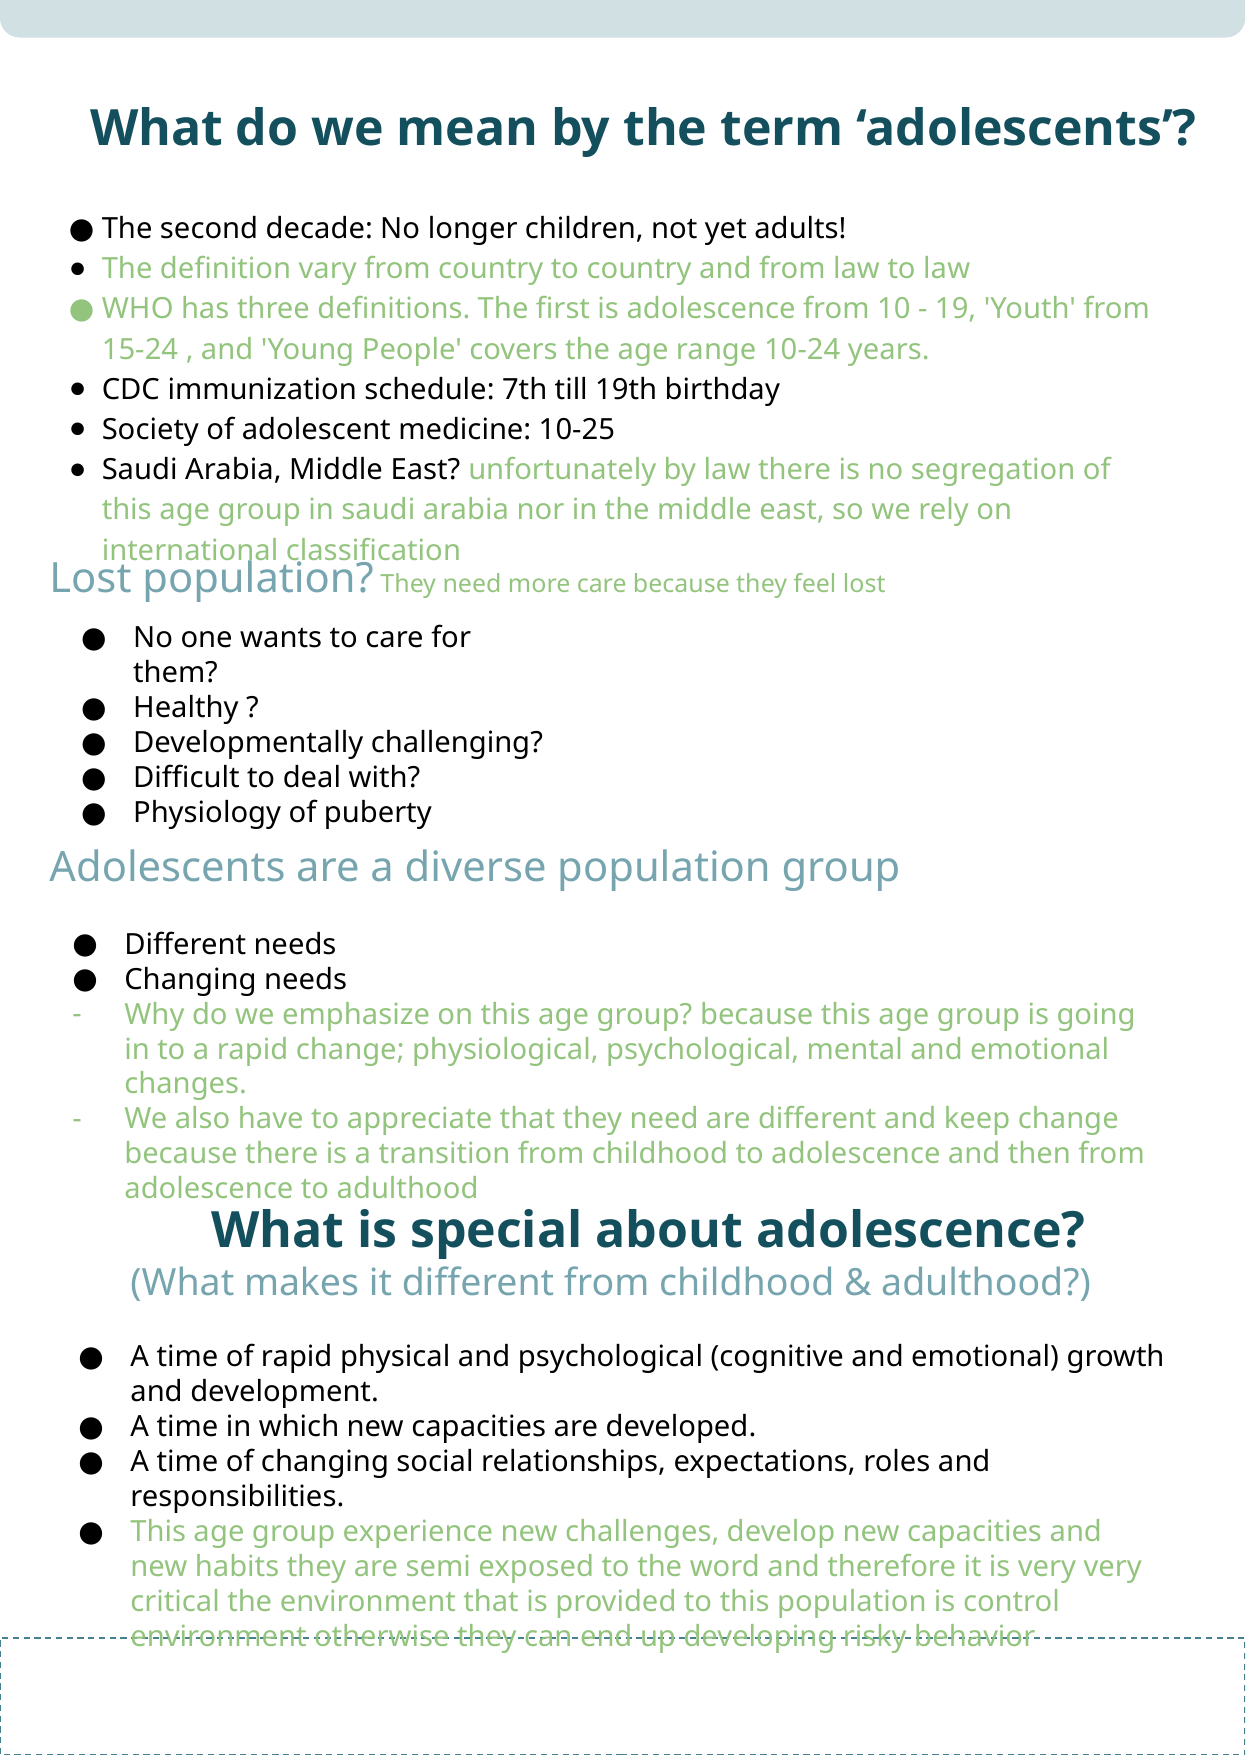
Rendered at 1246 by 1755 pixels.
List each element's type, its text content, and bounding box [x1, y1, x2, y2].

text_box The second decade: No longer children, not yet adults! The definition vary from country to country and from law to law WHO has three definitions. The first is adolescence from 10 - 19, 'Youth' from 15-24 , and 'Young People' covers the age range 10-24 years. CDC immunization schedule: 7th till 19th birthday Society of adolescent medicine: 10-25 Saudi Arabia, Middle East? unfortunately by law there is no segregation of this age group in saudi arabia nor in the middle east, so we rely on international classification [40, 189, 1182, 499]
text_box Lost population? They need more care because they feel lost [34, 543, 1094, 604]
text_box No one wants to care for them? Healthy ? Developmentally challenging? Difficult to deal with? Physiology of puberty [43, 603, 565, 791]
text_box Adolescents are a diverse population group Different needs Changing needs Why do we emphasize on this age group? because this age group is going in to a rapid change; physiological, psychological, mental and emotional changes. We also have to appreciate that they need are different and keep change because there is a transition from childhood to adolescence and then from adolescence to adulthood [34, 832, 1176, 1287]
text_box What is special about adolescence? (What makes it different from childhood & adulthood?) A time of rapid physical and psychological (cognitive and emotional) growth and development. A time in which new capacities are developed. A time of changing social relationships, expectations, roles and responsibilities. This age group experience new challenges, develop new capacities and new habits they are semi exposed to the word and therefore it is very very critical the environment that is provided to this population is control environment otherwise they can end up developing risky behavior [40, 1190, 1182, 1645]
list What do we mean by the term ‘adolescents’? [0, 71, 1246, 163]
